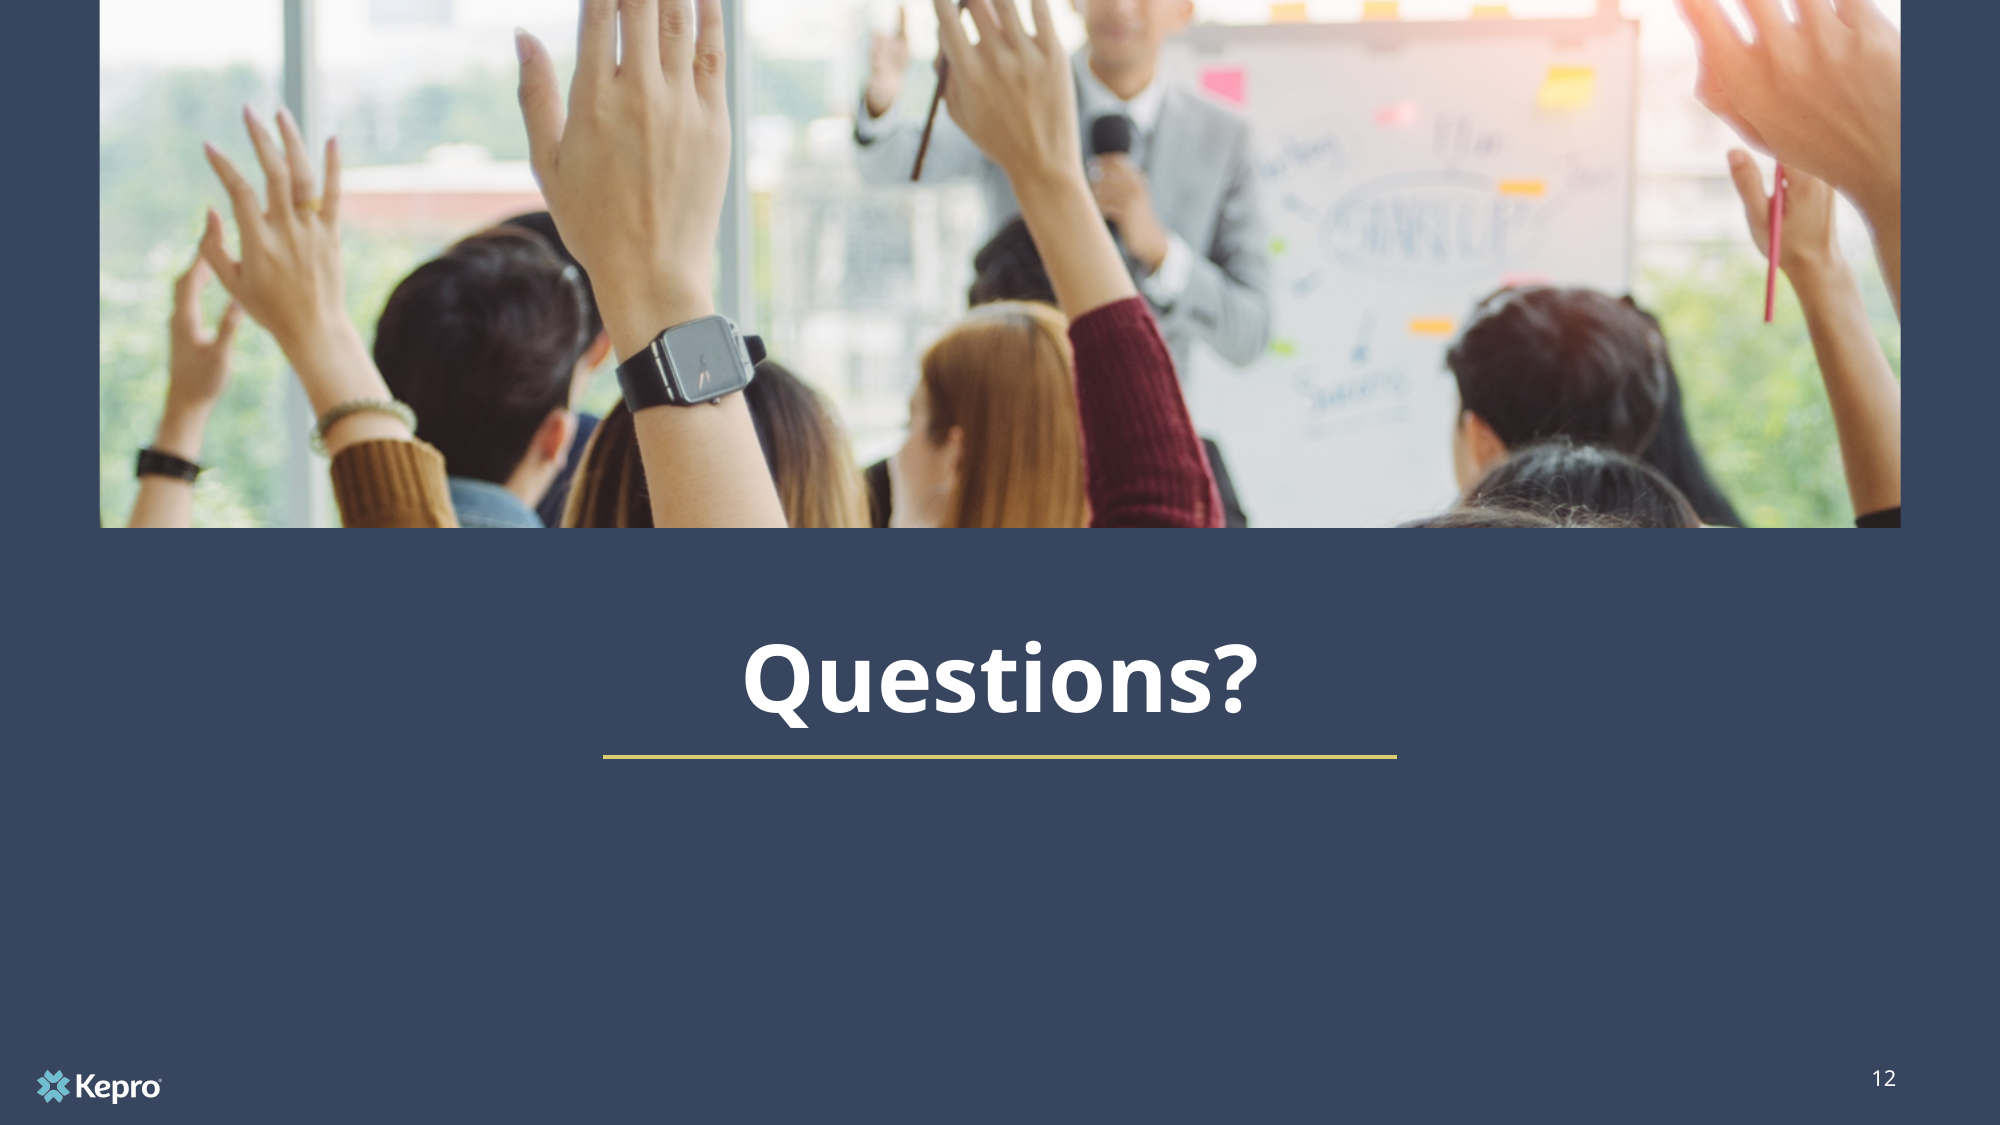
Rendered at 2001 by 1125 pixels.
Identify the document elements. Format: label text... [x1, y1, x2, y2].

slide_number 12 [1871, 1055, 2000, 1105]
picture [37, 1070, 162, 1104]
title Questions? [461, 651, 1539, 713]
picture [99, 0, 1901, 528]
